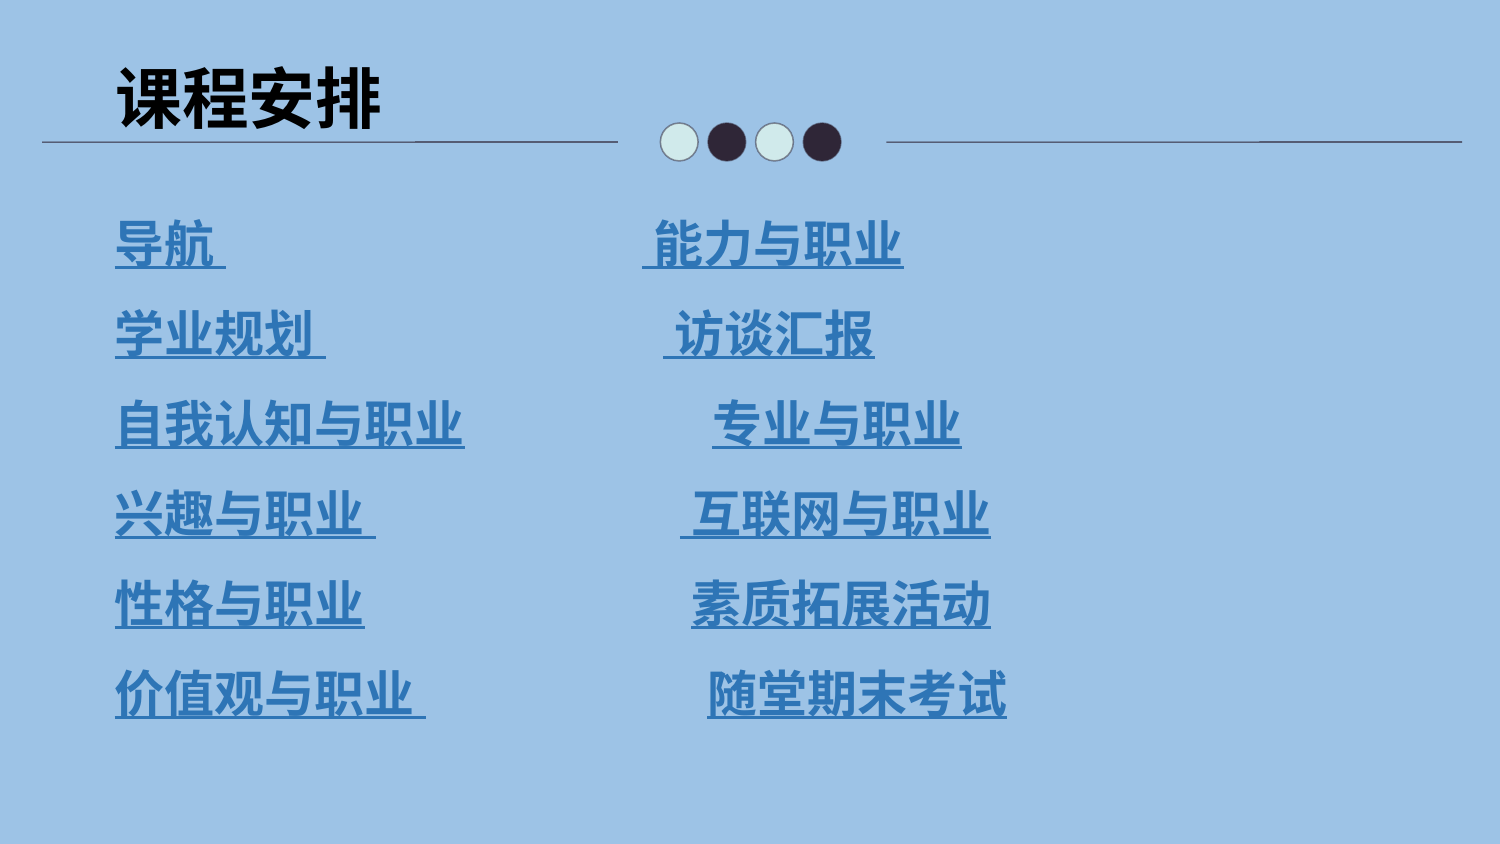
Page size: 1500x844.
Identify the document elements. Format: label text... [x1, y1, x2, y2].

text_box 导航 能力与职业 学业规划 访谈汇报 自我认知与职业 专业与职业 兴趣与职业 互联网与职业 性格与职业 素质拓展活动 价值观与职业 随堂期末考试 [99, 174, 1259, 730]
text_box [660, 122, 841, 161]
text_box 课程安排 [100, 49, 574, 144]
